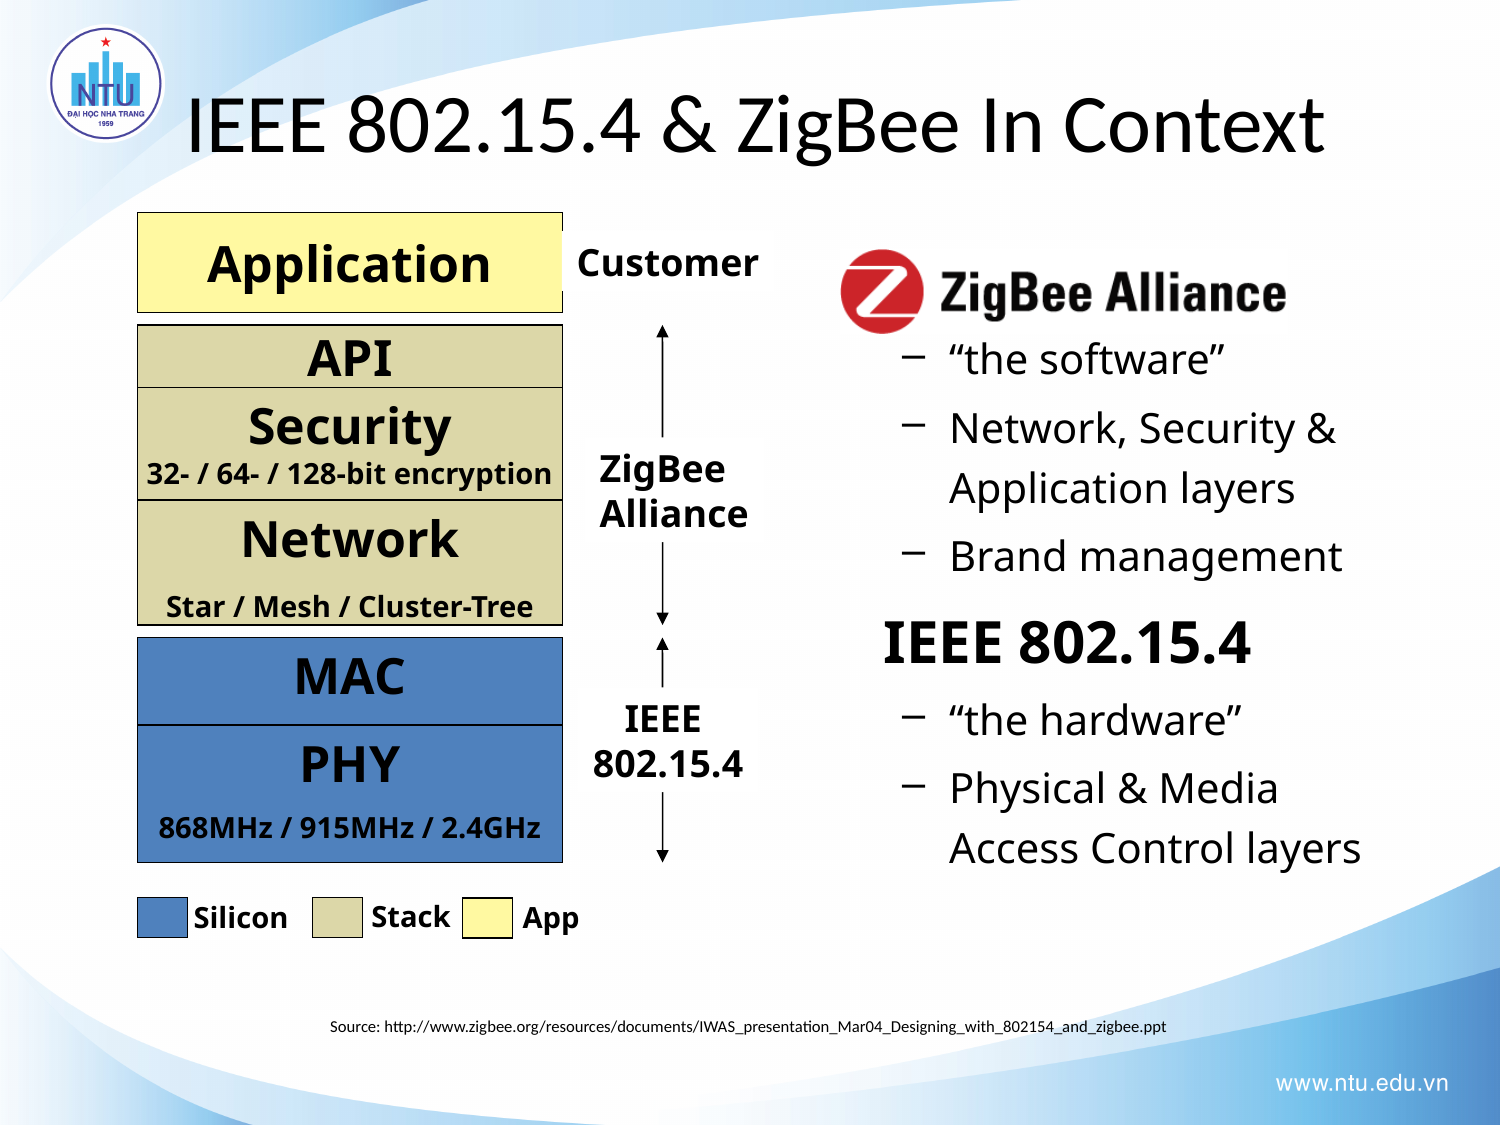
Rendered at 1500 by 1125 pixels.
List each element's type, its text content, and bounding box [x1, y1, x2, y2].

text_box “the software” Network, Security & Application layers Brand management IEEE 802.15.4 “the hardware” Physical & Media Access Control layers [812, 237, 1425, 790]
text_box API [137, 324, 563, 388]
text_box Stack [356, 891, 466, 941]
text_box MAC [137, 637, 563, 725]
text_box Network Star / Mesh / Cluster-Tree [137, 500, 563, 625]
text_box App [507, 891, 595, 942]
title IEEE 802.15.4 & ZigBee In Context [75, 24, 1438, 213]
text_box Source: http://www.zigbee.org/resources/documents/IWAS_presentation_Mar04_Designing_with_802154_and_zigbee.ppt [315, 987, 1196, 1048]
text_box [137, 897, 178, 938]
text_box [312, 897, 356, 938]
text_box ZigBee Alliance [584, 437, 764, 543]
text_box Application [137, 212, 563, 313]
text_box Customer [561, 231, 775, 291]
text_box [462, 897, 507, 938]
text_box Security 32- / 64- / 128-bit encryption [137, 388, 563, 500]
text_box [656, 543, 669, 625]
picture [0, 0, 1500, 1125]
text_box PHY 868MHz / 915MHz / 2.4GHz [137, 725, 563, 863]
text_box [656, 324, 669, 437]
text_box [656, 793, 669, 863]
text_box [656, 637, 669, 687]
text_box Silicon [178, 891, 304, 942]
text_box IEEE 802.15.4 [578, 687, 759, 793]
